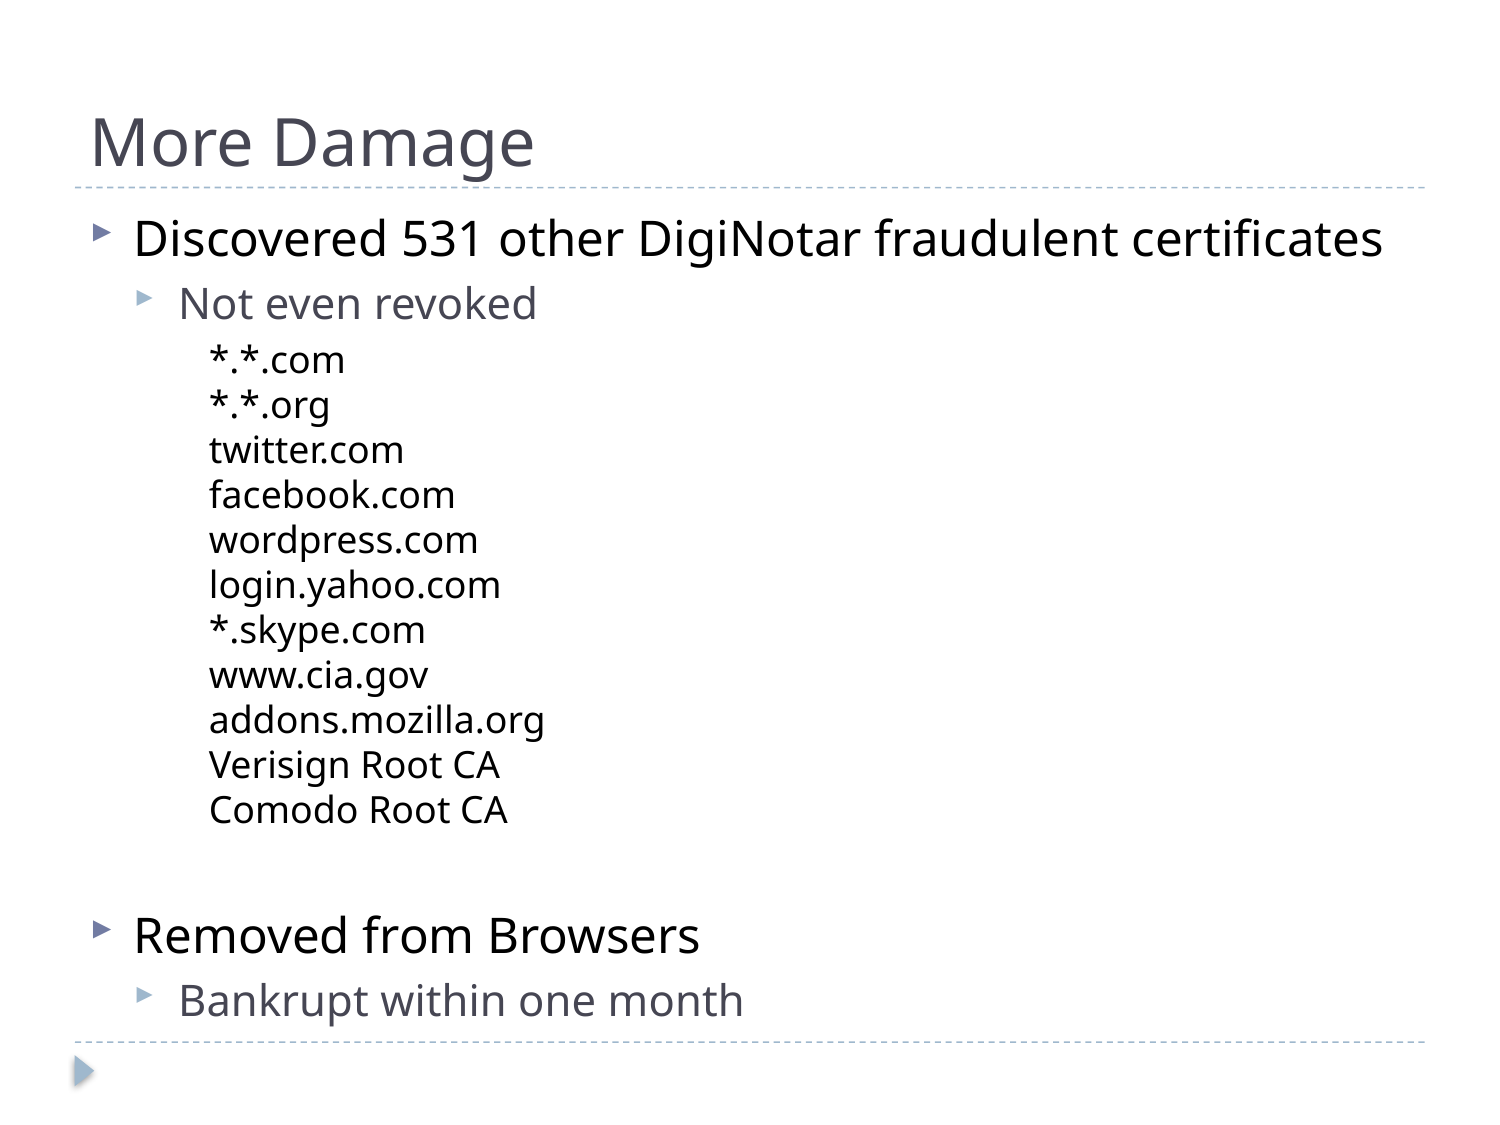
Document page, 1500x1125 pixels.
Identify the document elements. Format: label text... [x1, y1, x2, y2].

title More Damage [75, 24, 1425, 188]
text_box *.*.com *.*.org twitter.com facebook.com wordpress.com login.yahoo.com *.skype.com www.cia.gov addons.mozilla.org Verisign Root CA Comodo Root CA [193, 328, 769, 839]
list Discovered 531 other DigiNotar fraudulent certificates Not even revoked Removed from Browsers Bankrupt within one month [75, 200, 1425, 1050]
